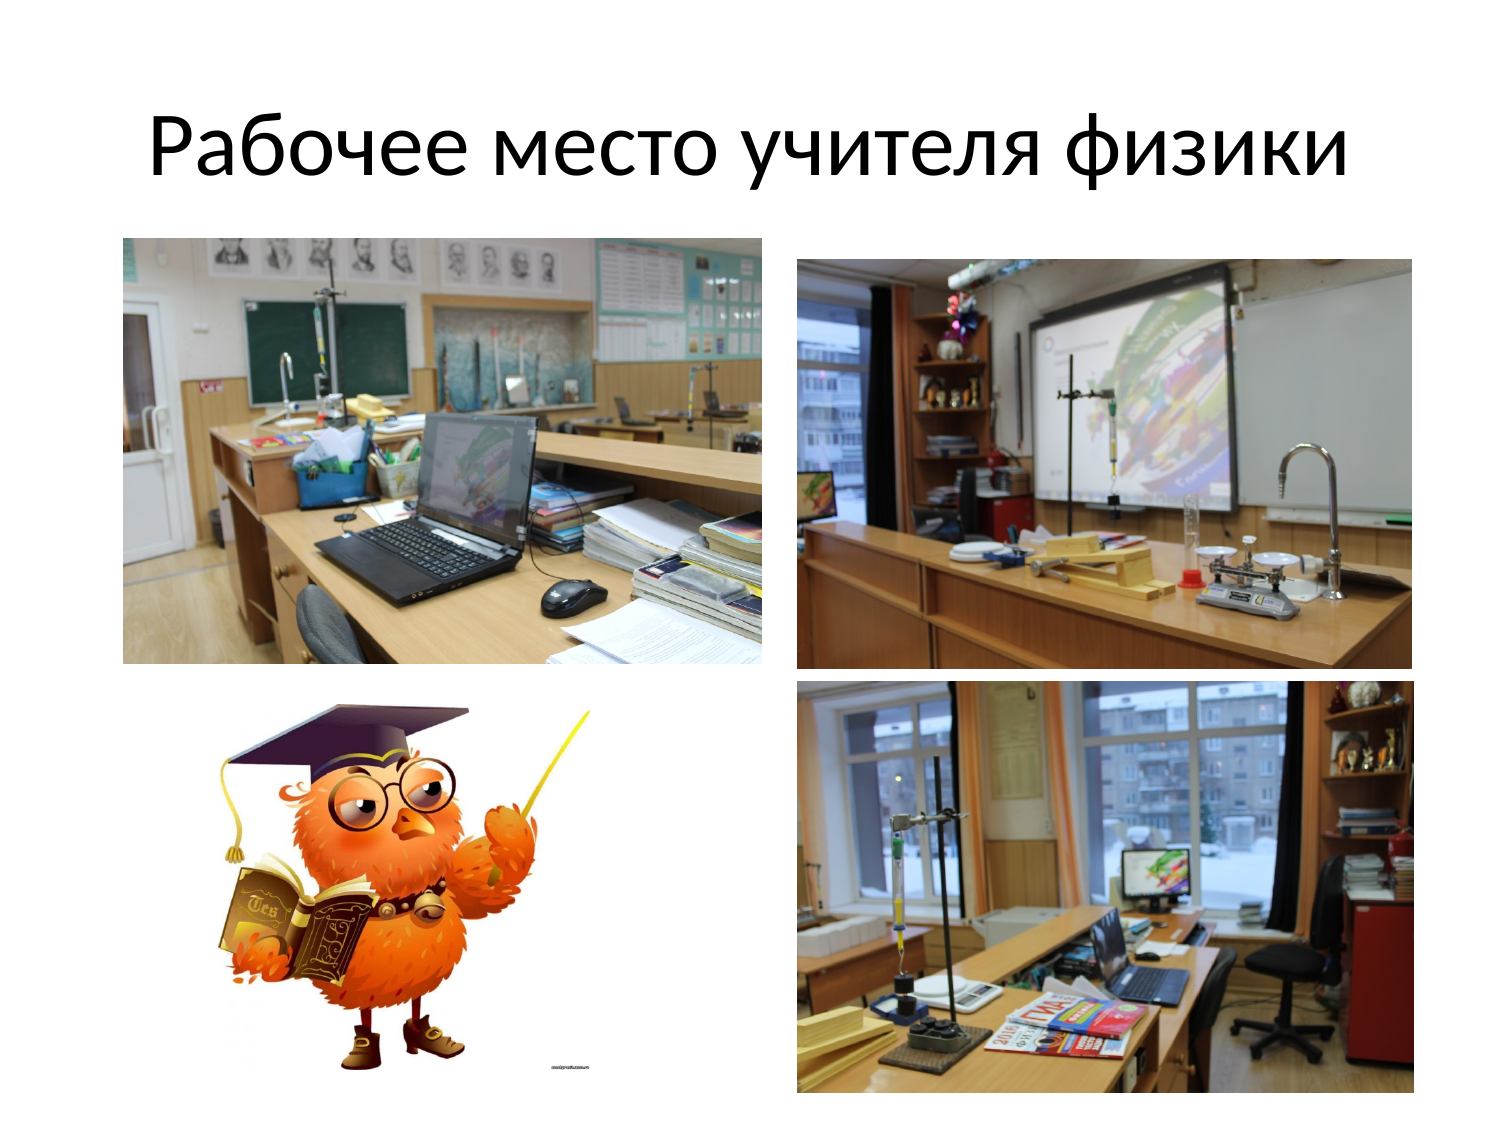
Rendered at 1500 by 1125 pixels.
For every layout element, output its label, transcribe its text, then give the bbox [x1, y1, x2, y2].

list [796, 681, 1414, 1093]
picture [123, 237, 763, 664]
picture [796, 259, 1412, 670]
picture [218, 703, 591, 1071]
title Рабочее место учителя физики [75, 45, 1425, 233]
